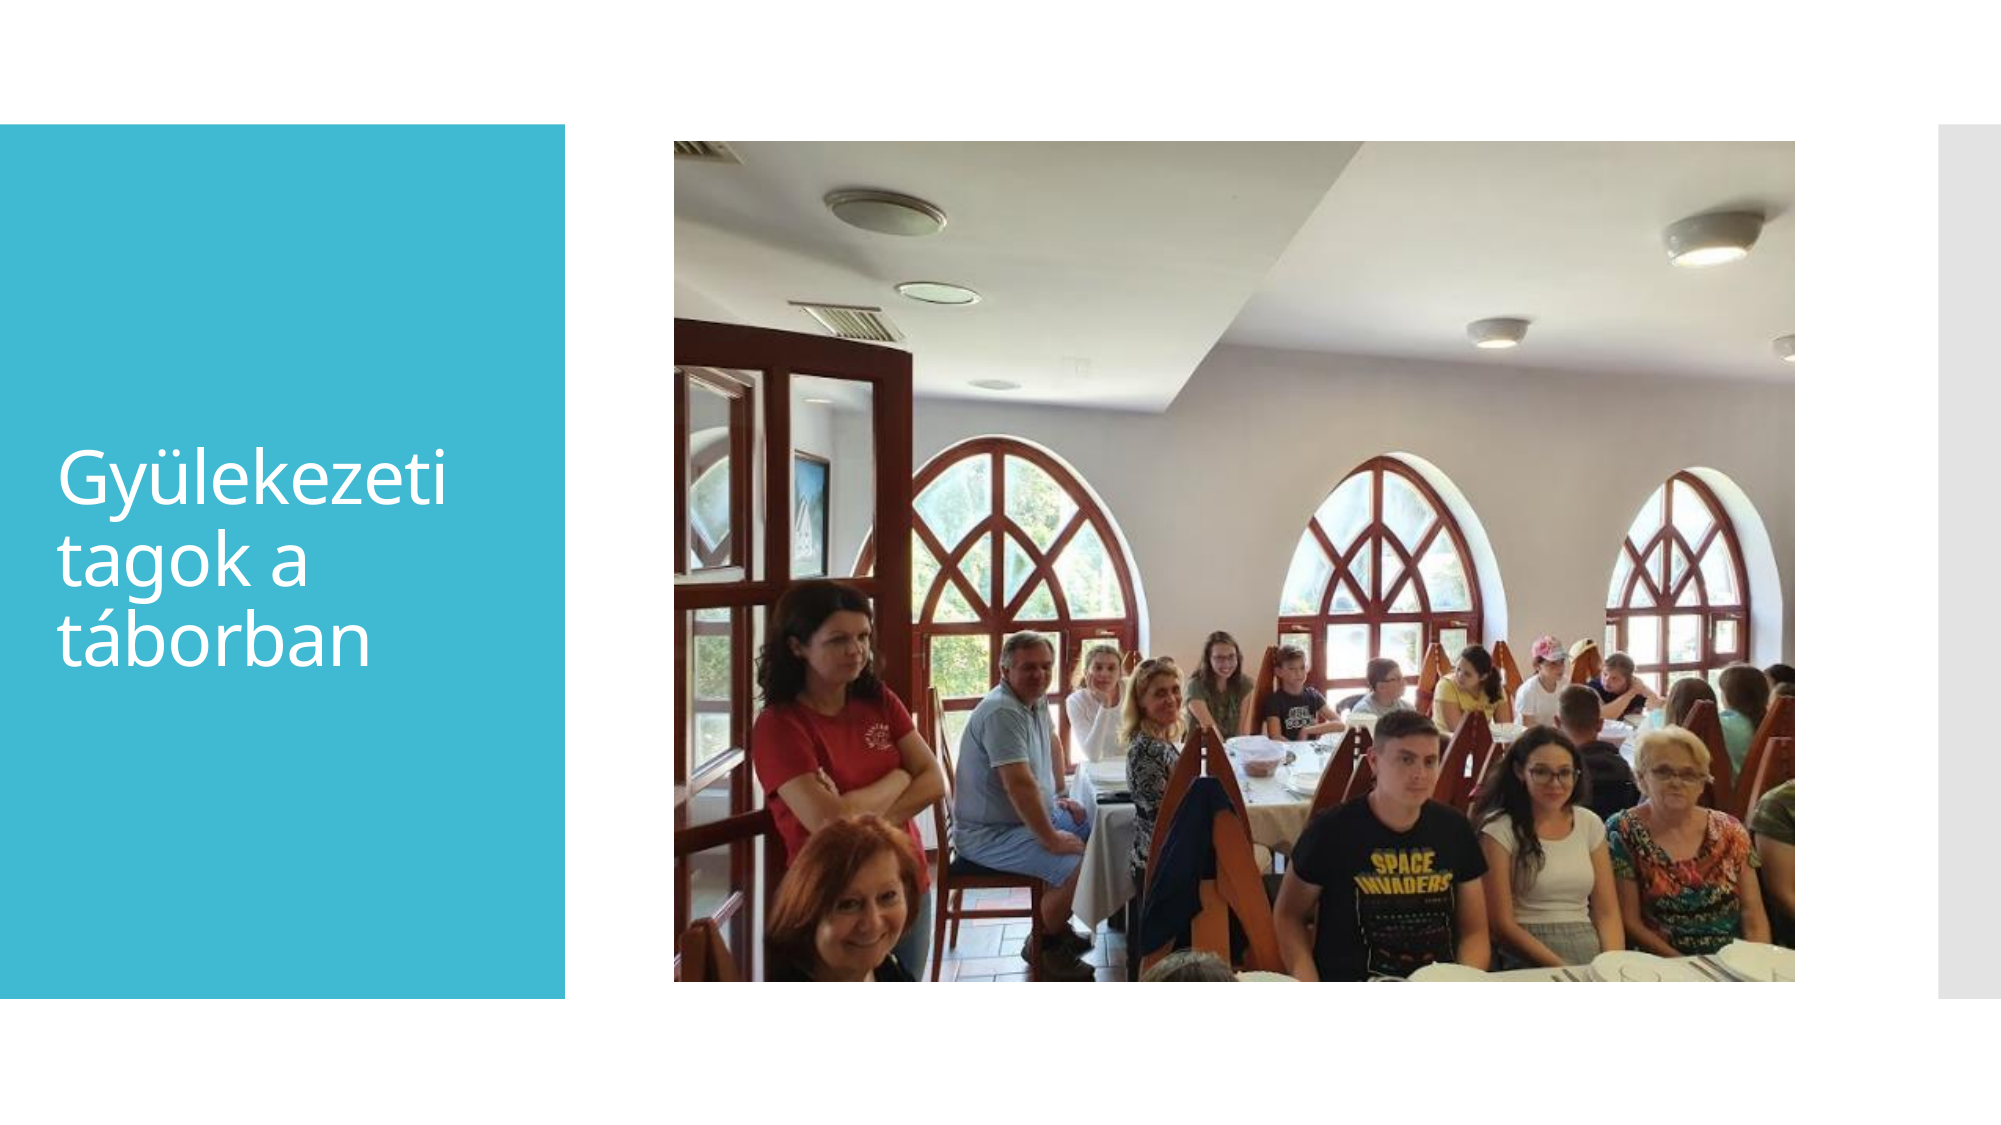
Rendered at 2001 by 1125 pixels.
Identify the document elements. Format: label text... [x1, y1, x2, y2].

title Gyülekezeti tagok a táborban [41, 184, 525, 940]
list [674, 141, 1795, 982]
